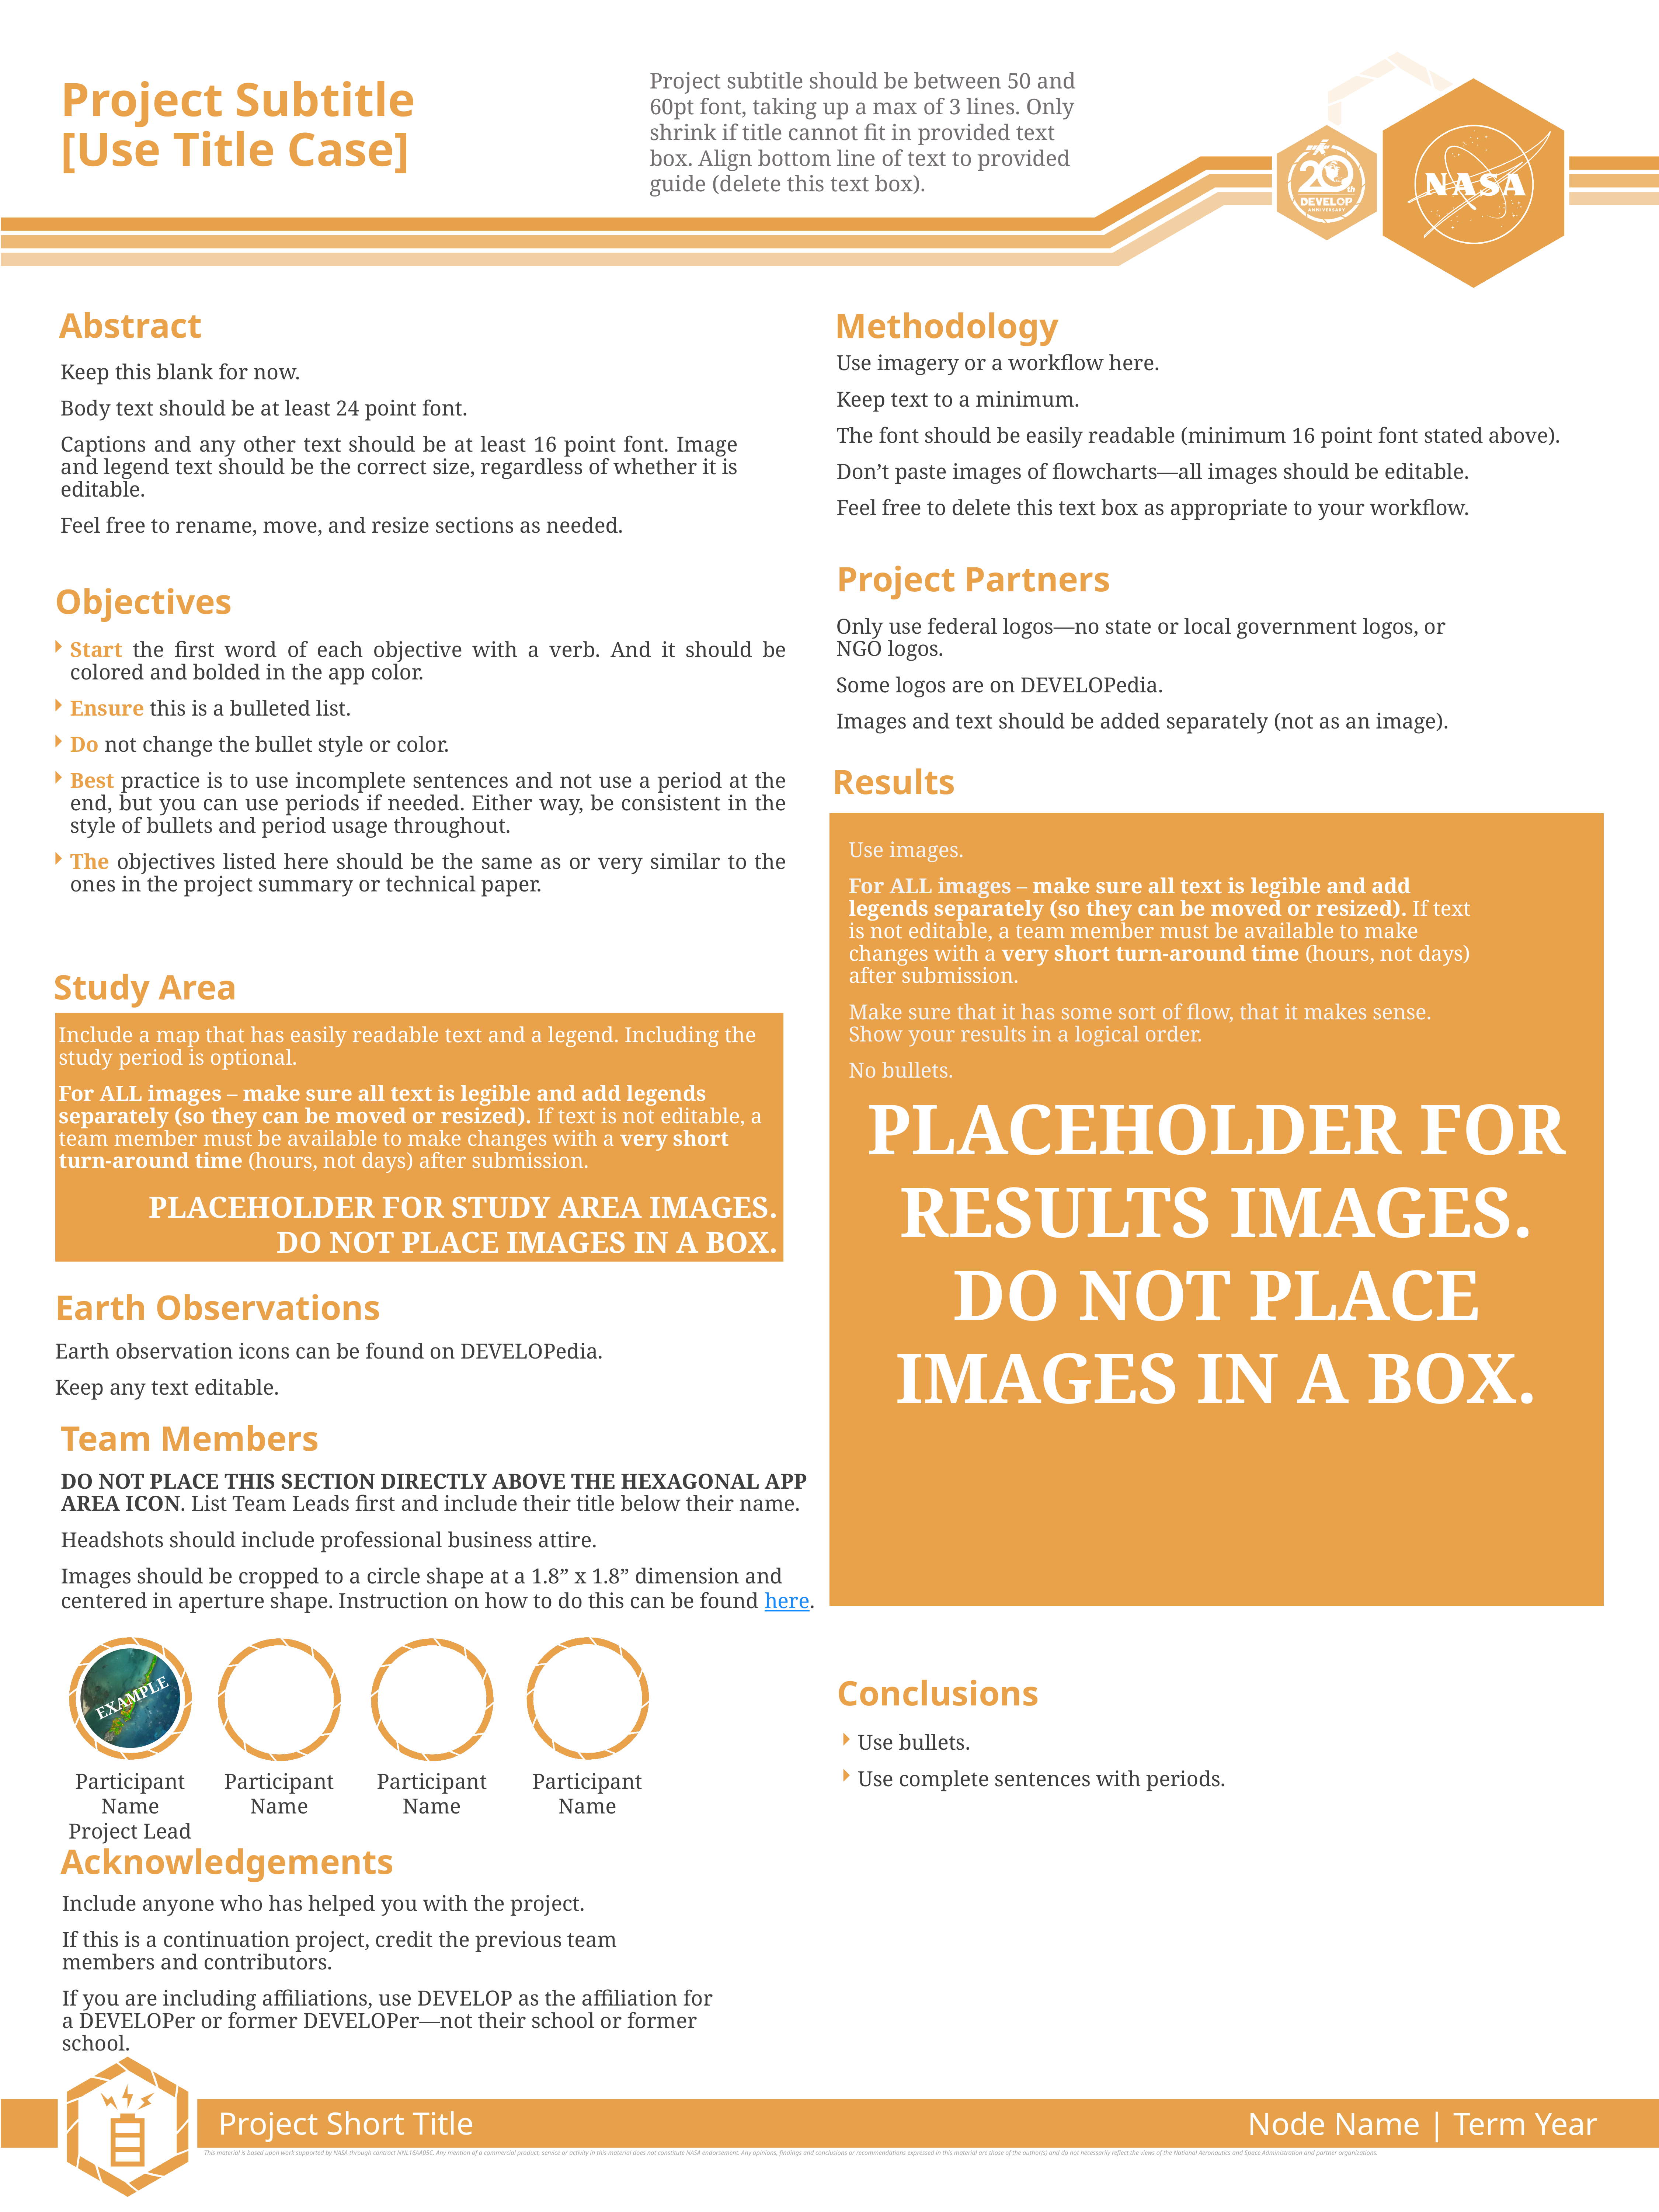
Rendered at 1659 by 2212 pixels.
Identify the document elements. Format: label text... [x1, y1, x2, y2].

text_box Methodology [829, 302, 1520, 348]
list Project Subtitle [Use Title Case] [55, 25, 1097, 227]
text_box DO NOT PLACE THIS SECTION DIRECTLY ABOVE THE HEXAGONAL APP AREA ICON. List Team Leads first and include their title below their name. Headshots should include professional business attire. Images should be cropped to a circle shape at a 1.8” x 1.8” dimension and centered in aperture shape. Instruction on how to do this can be found here. [55, 1468, 830, 1597]
text_box Only use federal logos—no state or local government logos, or NGO logos. Some logos are on DEVELOPedia. Images and text should be added separately (not as an image). [831, 613, 1491, 761]
text_box Team Members [55, 1414, 330, 1460]
text_box Results [827, 758, 1493, 804]
text_box Participant Name [192, 1765, 341, 1841]
picture [0, 0, 1659, 2212]
text_box Use bullets. Use complete sentences with periods. [832, 1729, 1580, 1907]
text_box Node Name | Term Year [992, 2098, 1604, 2147]
text_box Abstract [53, 301, 750, 347]
text_box Earth observation icons can be found on DEVELOPedia. Keep any text editable. [49, 1338, 713, 1437]
text_box Participant Name Project Lead [43, 1765, 192, 1841]
text_box Project Partners [831, 563, 1329, 601]
text_box PLACEHOLDER FOR STUDY AREA IMAGES. DO NOT PLACE IMAGES IN A BOX. [55, 1012, 784, 1262]
text_box Start the first word of each objective with a verb. And it should be colored and bolded in the app color. Ensure this is a bulleted list. Do not change the bullet style or color. Best practice is to use incomplete sentences and not use a period at the end, but you can use periods if needed. Either way, be consistent in the style of bullets and period usage throughout. The objectives listed here should be the same as or very similar to the ones in the project summary or technical paper. [44, 636, 792, 947]
text_box Use images. For ALL images – make sure all text is legible and add legends separately (so they can be moved or resized). If text is not editable, a team member must be available to make changes with a very short turn-around time (hours, not days) after submission. Make sure that it has some sort of flow, that it makes sense. Show your results in a logical order. No bullets. [843, 837, 1477, 1690]
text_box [80, 1648, 180, 1748]
text_box Use imagery or a workflow here. Keep text to a minimum. The font should be easily readable (minimum 16 point font stated above). Don’t paste images of flowcharts—all images should be editable. Feel free to delete this text box as appropriate to your workflow. [831, 349, 1604, 563]
text_box Study Area [48, 963, 546, 1009]
text_box Participant Name [341, 1765, 497, 1841]
text_box Project subtitle should be between 50 and 60pt font, taking up a max of 3 lines. Only shrink if title cannot fit in provided text box. Align bottom line of text to provided guide (delete this text box). [644, 64, 1097, 180]
text_box PLACEHOLDER FOR RESULTS IMAGES. DO NOT PLACE IMAGES IN A BOX. [829, 813, 1604, 1606]
text_box Project Short Title [213, 2098, 900, 2147]
text_box Conclusions [832, 1669, 1330, 1715]
text_box Participant Name [497, 1765, 678, 1841]
text_box Include a map that has easily readable text and a legend. Including the study period is optional. For ALL images – make sure all text is legible and add legends separately (so they can be moved or resized). If text is not editable, a team member must be available to make changes with a very short turn-around time (hours, not days) after submission. [53, 1022, 774, 1193]
text_box Keep this blank for now. Body text should be at least 24 point font. Captions and any other text should be at least 16 point font. Image and legend text should be the correct size, regardless of whether it is editable. Feel free to rename, move, and resize sections as needed. [55, 359, 744, 561]
text_box Acknowledgements [55, 1841, 553, 1884]
text_box Include anyone who has helped you with the project. If this is a continuation project, credit the previous team members and contributors. If you are including affiliations, use DEVELOP as the affiliation for a DEVELOPer or former DEVELOPer—not their school or former school. [56, 1890, 720, 2042]
text_box Objectives [49, 577, 547, 624]
text_box Earth Observations [49, 1283, 547, 1330]
